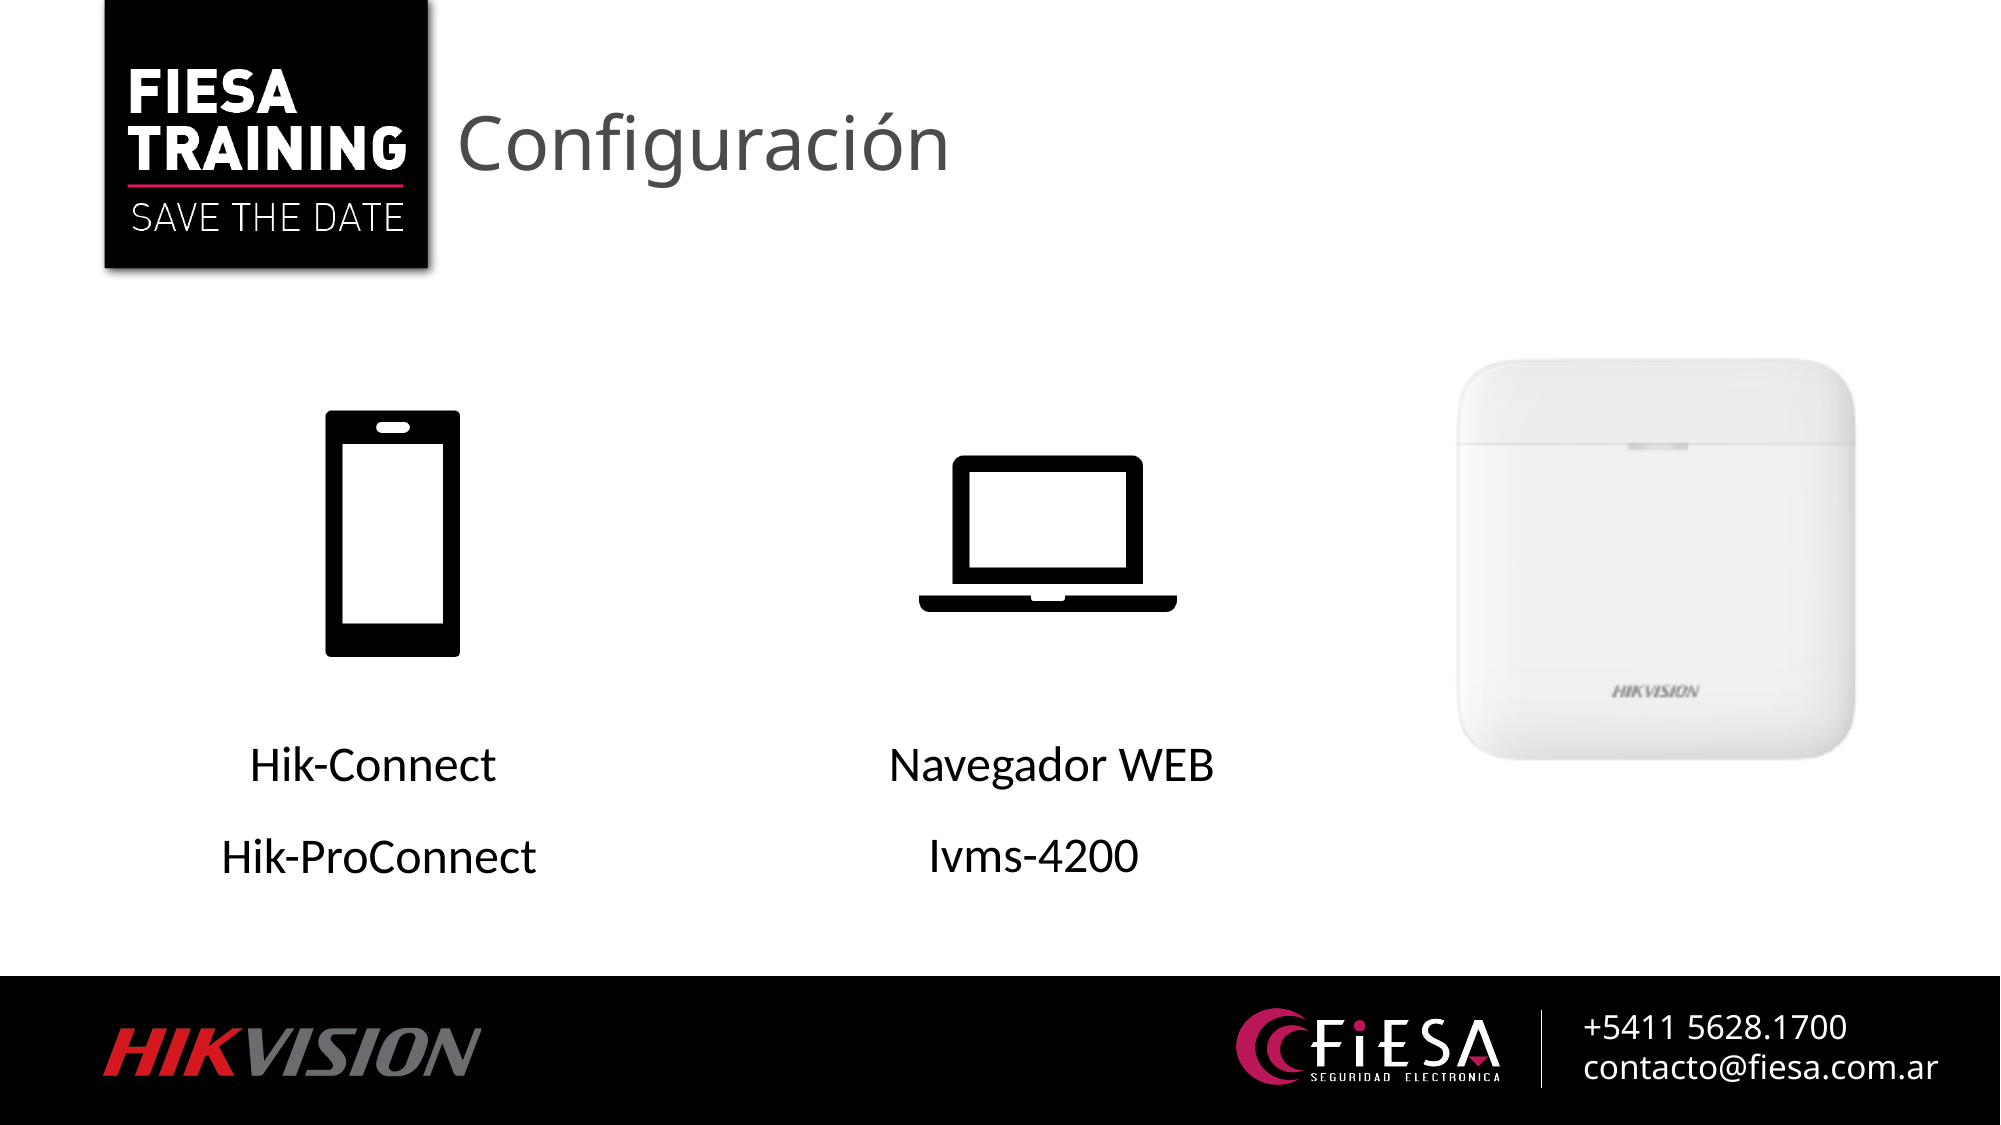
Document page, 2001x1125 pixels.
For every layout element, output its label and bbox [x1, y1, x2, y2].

picture [1450, 350, 1871, 776]
picture [913, 399, 1182, 668]
picture [258, 399, 527, 668]
text_box [0, 0, 2000, 1124]
